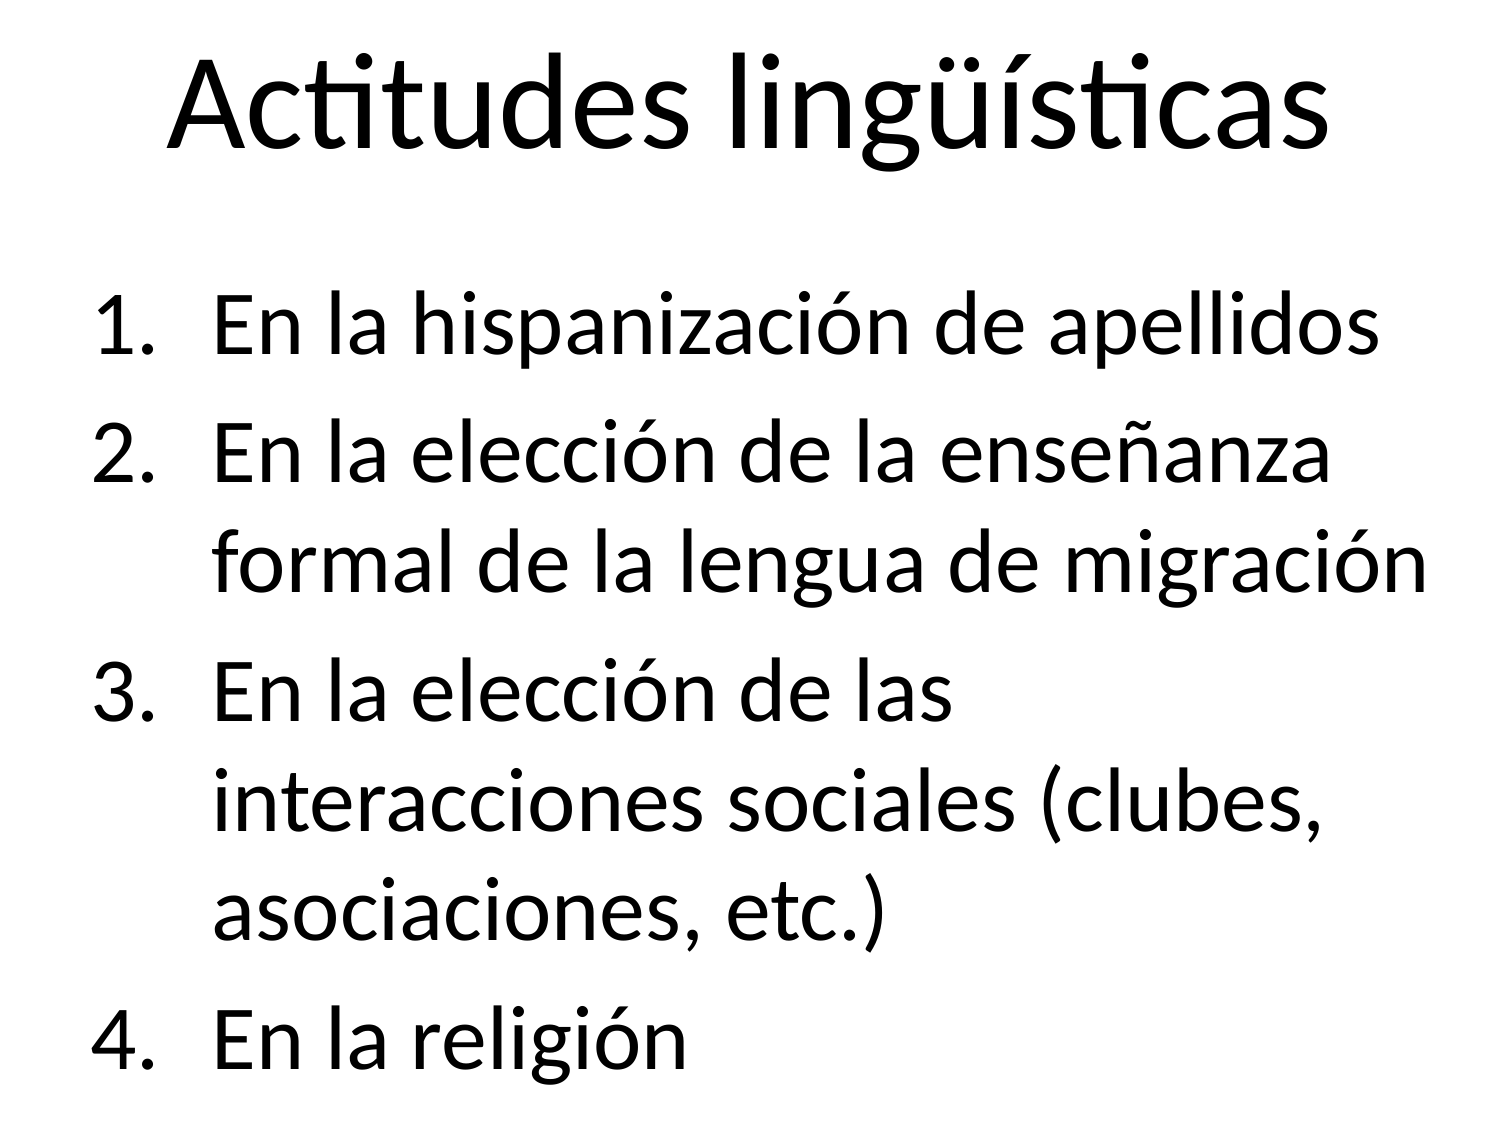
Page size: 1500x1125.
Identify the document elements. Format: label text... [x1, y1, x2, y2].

list En la hispanización de apellidos En la elección de la enseñanza formal de la lengua de migración En la elección de las interacciones sociales (clubes, asociaciones, etc.) En la religión [74, 255, 1483, 1006]
title Actitudes lingüísticas [74, 119, 1426, 233]
